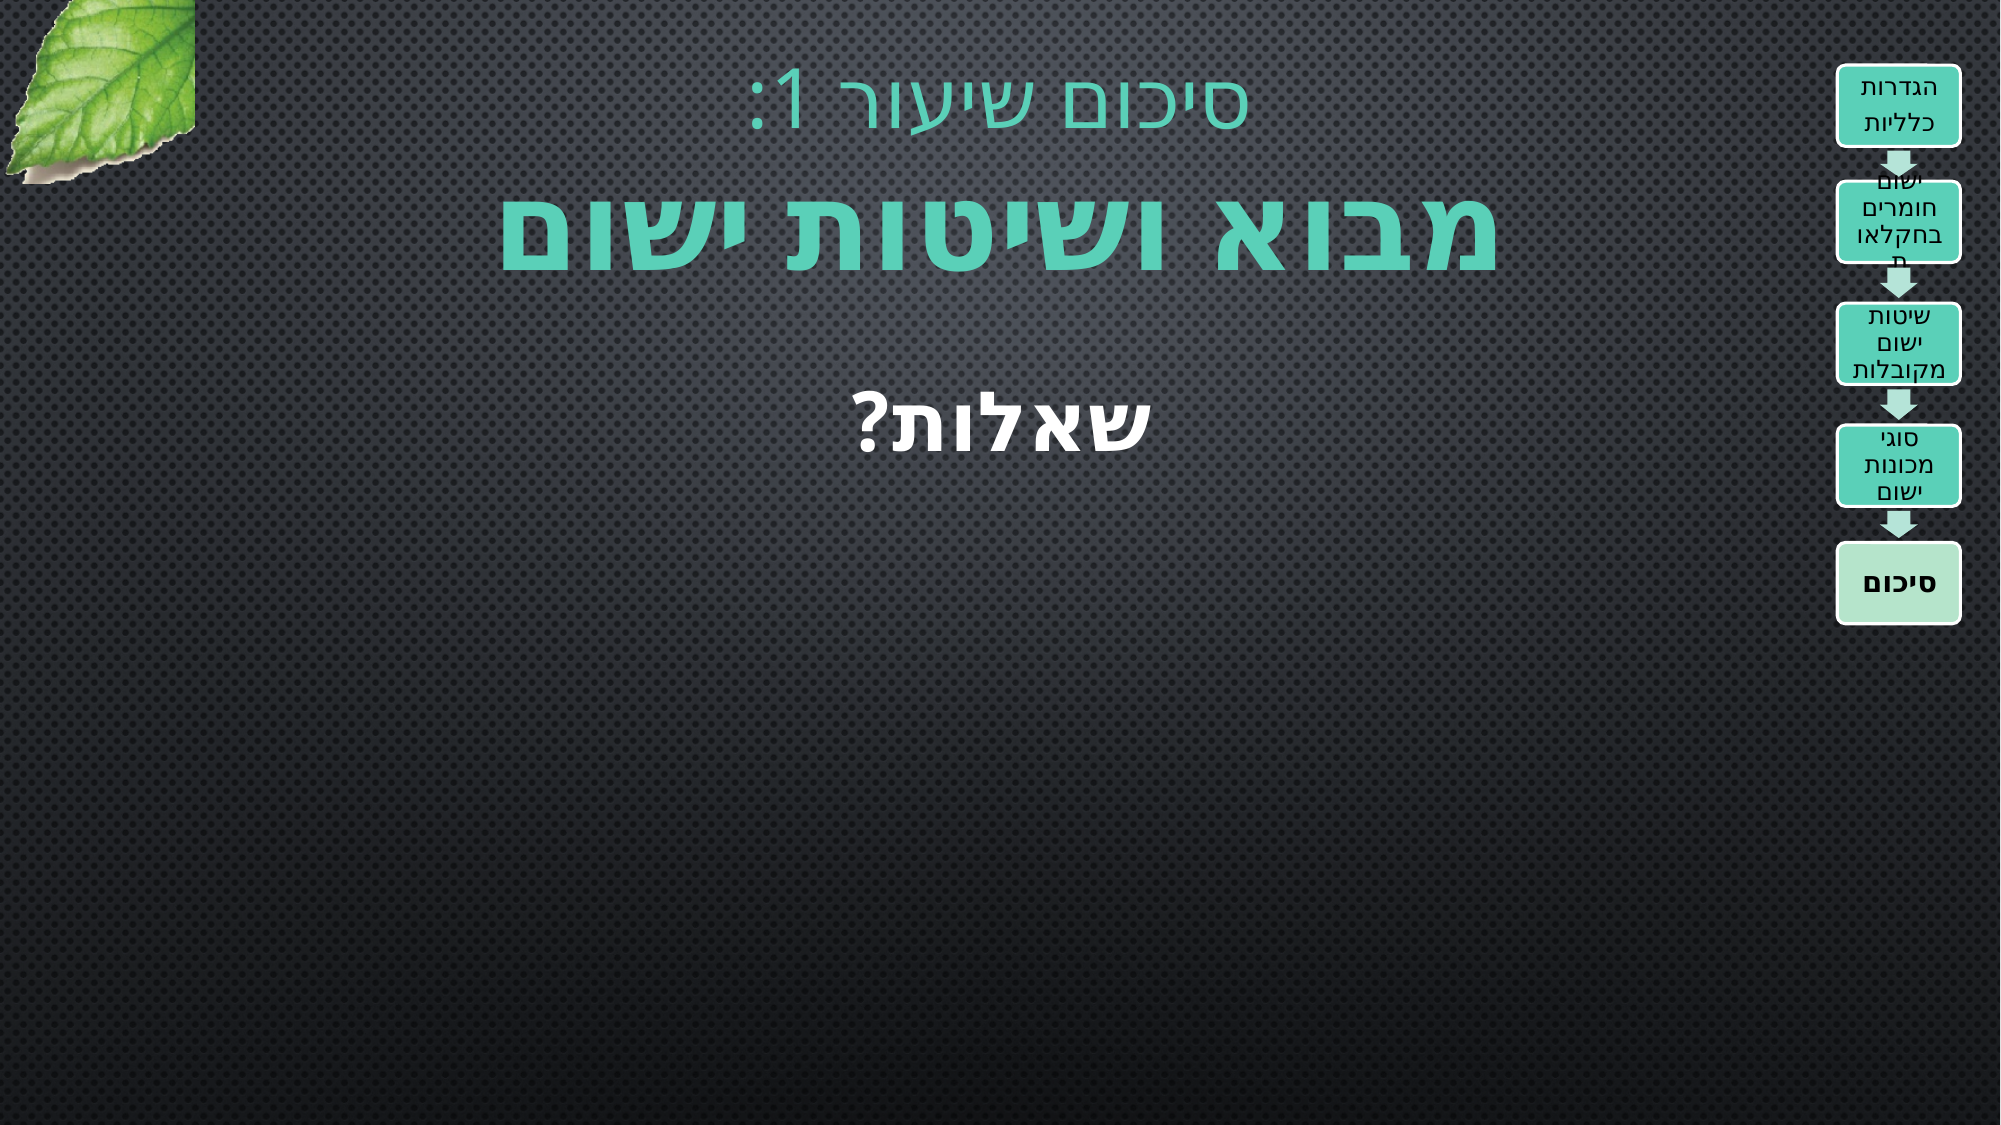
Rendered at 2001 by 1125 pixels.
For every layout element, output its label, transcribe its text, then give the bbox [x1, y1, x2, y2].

list שאלות? [187, 301, 1813, 535]
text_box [1836, 58, 1961, 679]
title סיכום שיעור 1: מבוא ושיטות ישום [187, 58, 1813, 283]
picture [0, 0, 195, 184]
